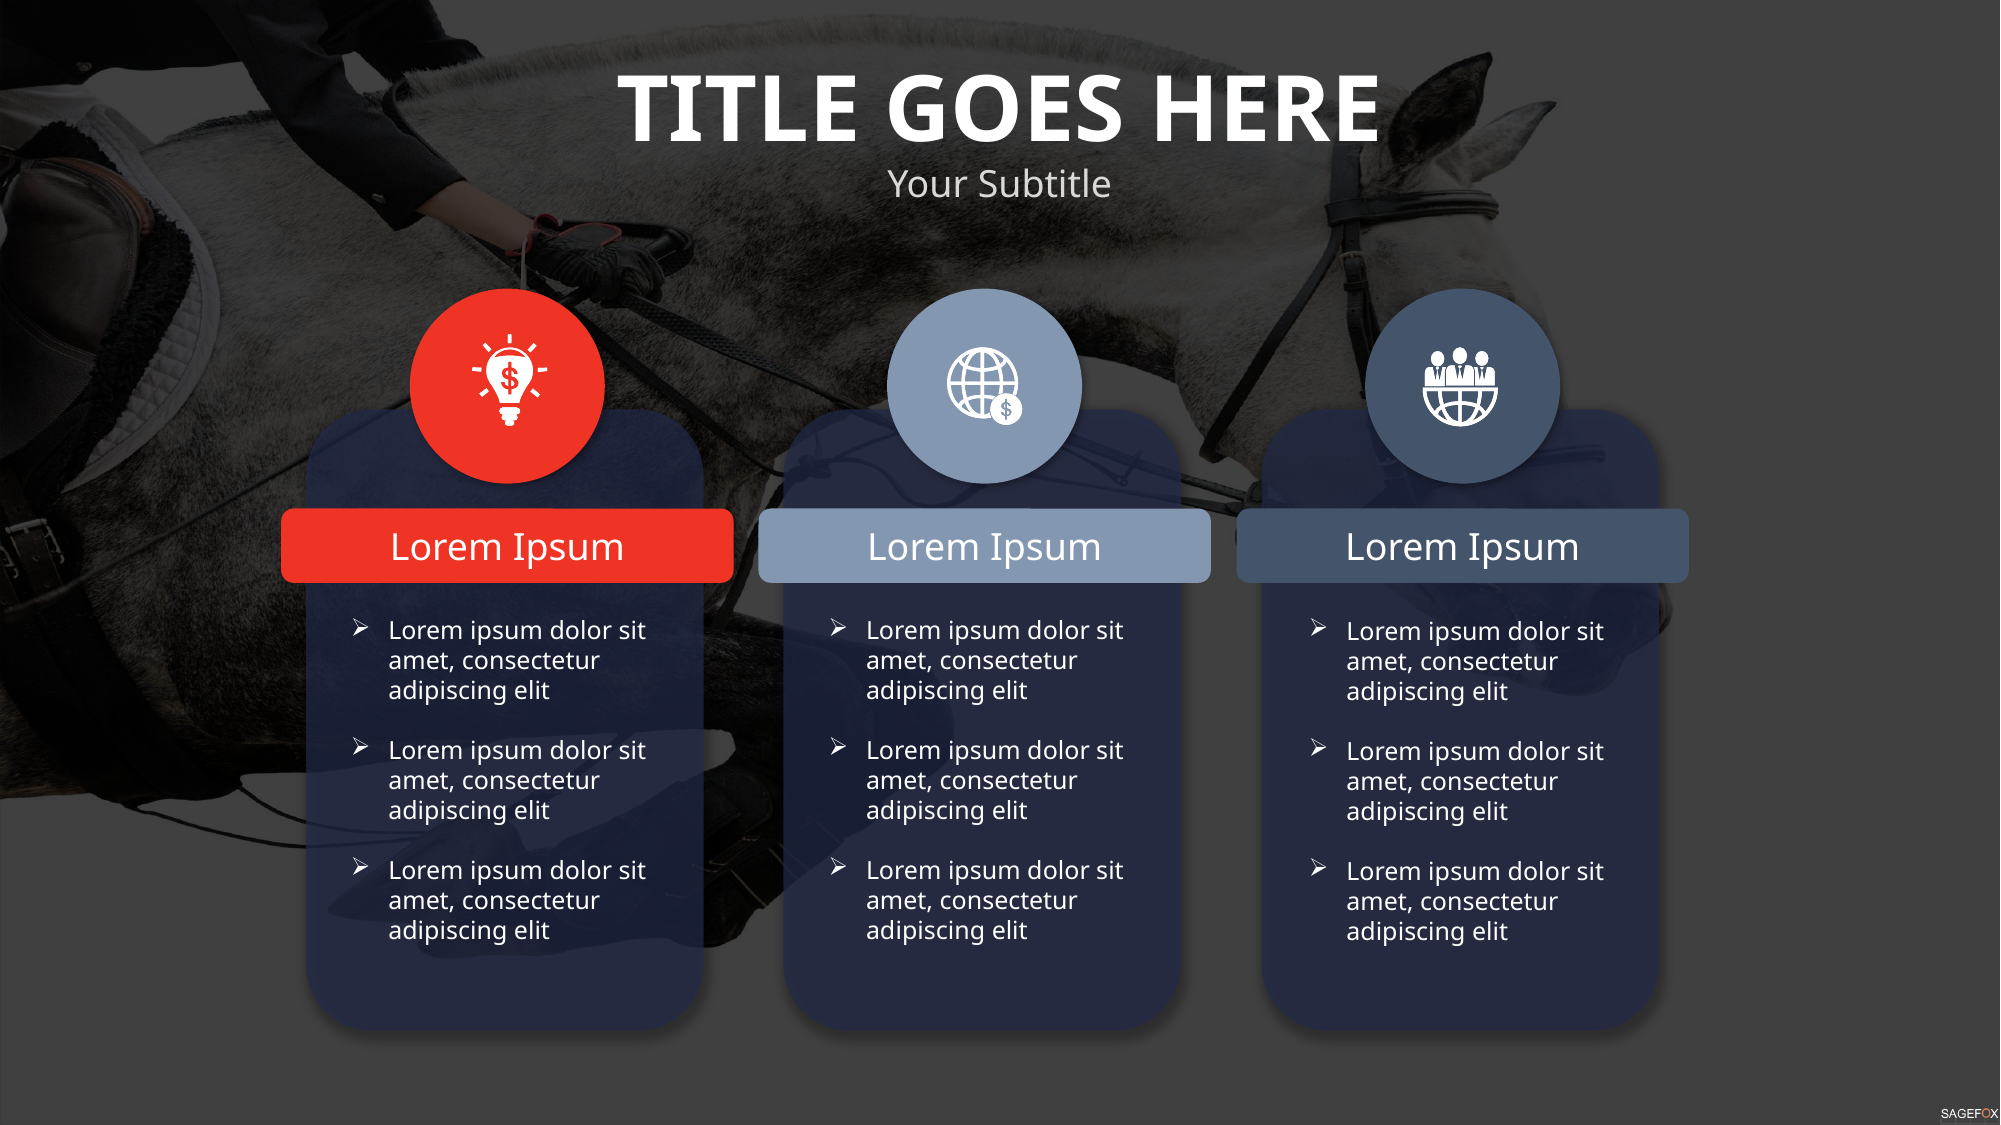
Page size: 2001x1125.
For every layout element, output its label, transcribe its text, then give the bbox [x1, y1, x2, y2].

text_box [1364, 287, 1562, 485]
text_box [281, 508, 734, 583]
picture [0, 0, 2001, 1125]
text_box [305, 583, 705, 1032]
text_box Lorem ipsum dolor sit amet, consectetur adipiscing elit Lorem ipsum dolor sit amet, consectetur adipiscing elit Lorem ipsum dolor sit amet, consectetur adipiscing elit [1294, 608, 1632, 953]
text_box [1422, 347, 1498, 427]
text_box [471, 334, 548, 426]
text_box [1260, 408, 1661, 508]
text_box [947, 347, 1023, 425]
text_box TITLE GOES HERE Your Subtitle [548, 42, 1452, 212]
text_box [782, 408, 1182, 508]
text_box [1236, 508, 1689, 583]
text_box [408, 287, 606, 485]
text_box [1260, 583, 1661, 1032]
text_box [305, 408, 705, 508]
text_box Lorem ipsum dolor sit amet, consectetur adipiscing elit Lorem ipsum dolor sit amet, consectetur adipiscing elit Lorem ipsum dolor sit amet, consectetur adipiscing elit [813, 607, 1151, 952]
text_box [782, 583, 1182, 1032]
text_box Lorem ipsum dolor sit amet, consectetur adipiscing elit Lorem ipsum dolor sit amet, consectetur adipiscing elit Lorem ipsum dolor sit amet, consectetur adipiscing elit [336, 607, 673, 952]
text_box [758, 508, 1211, 583]
text_box [886, 287, 1084, 485]
